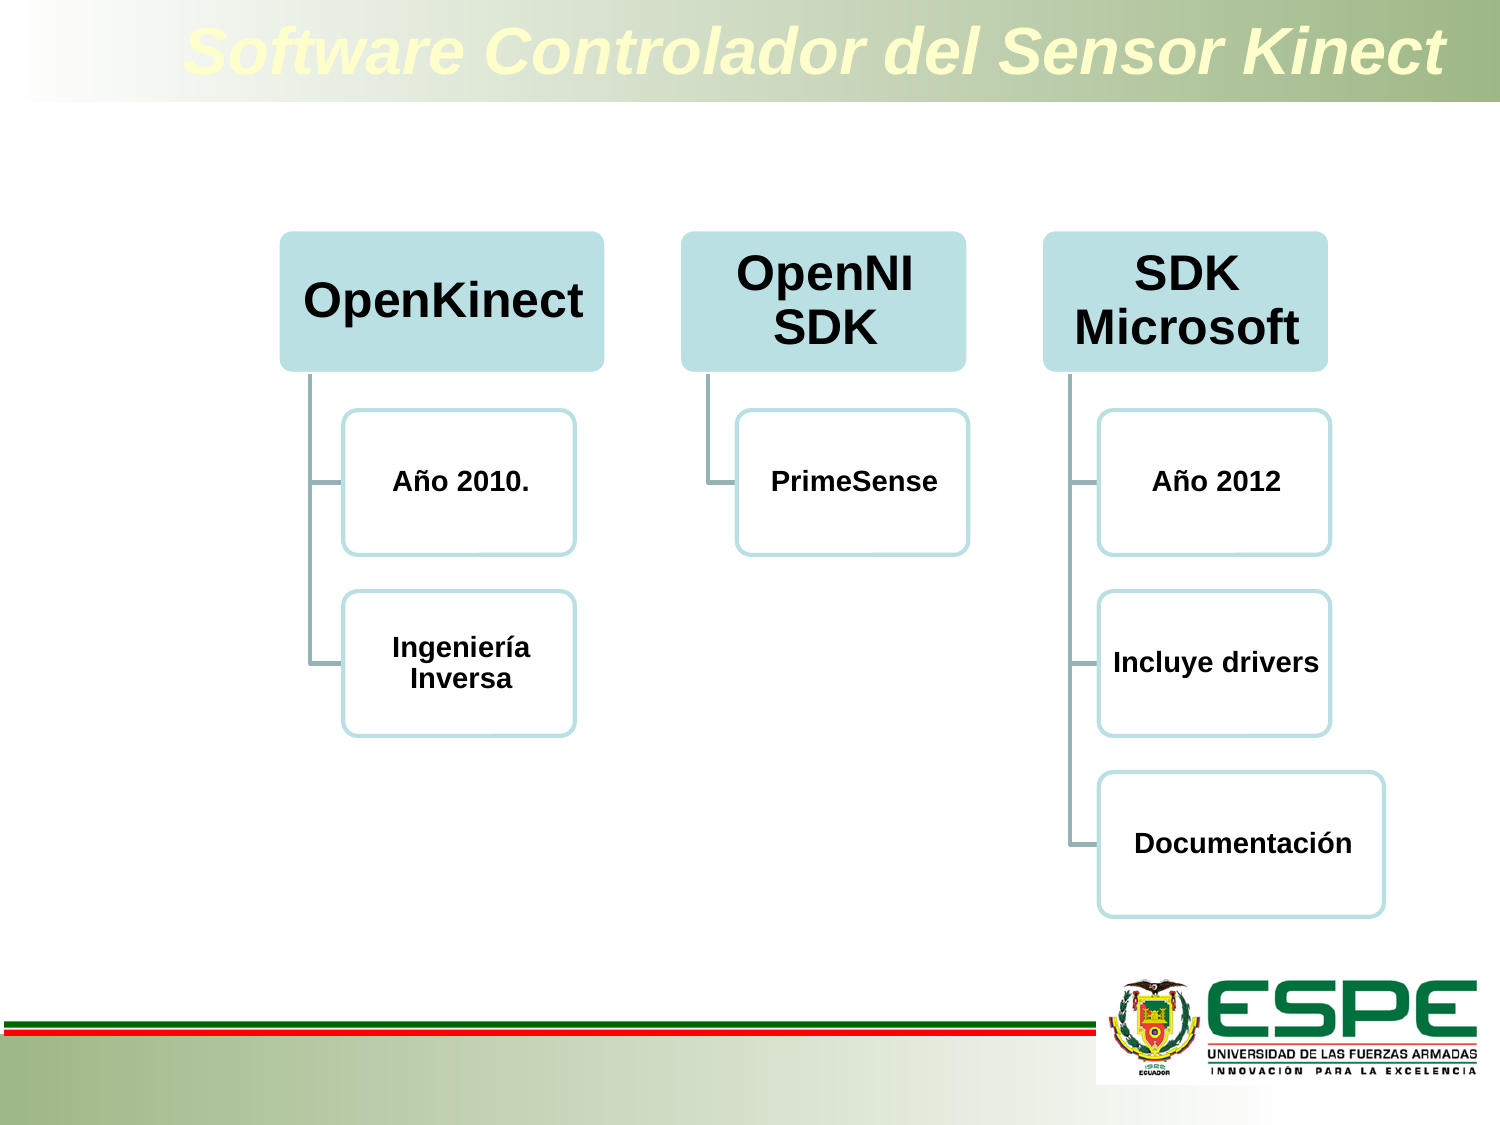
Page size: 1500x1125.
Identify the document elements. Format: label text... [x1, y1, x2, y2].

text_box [249, 228, 1412, 918]
title Software Controlador del Sensor Kinect [112, 0, 1463, 188]
picture [1096, 965, 1483, 1085]
